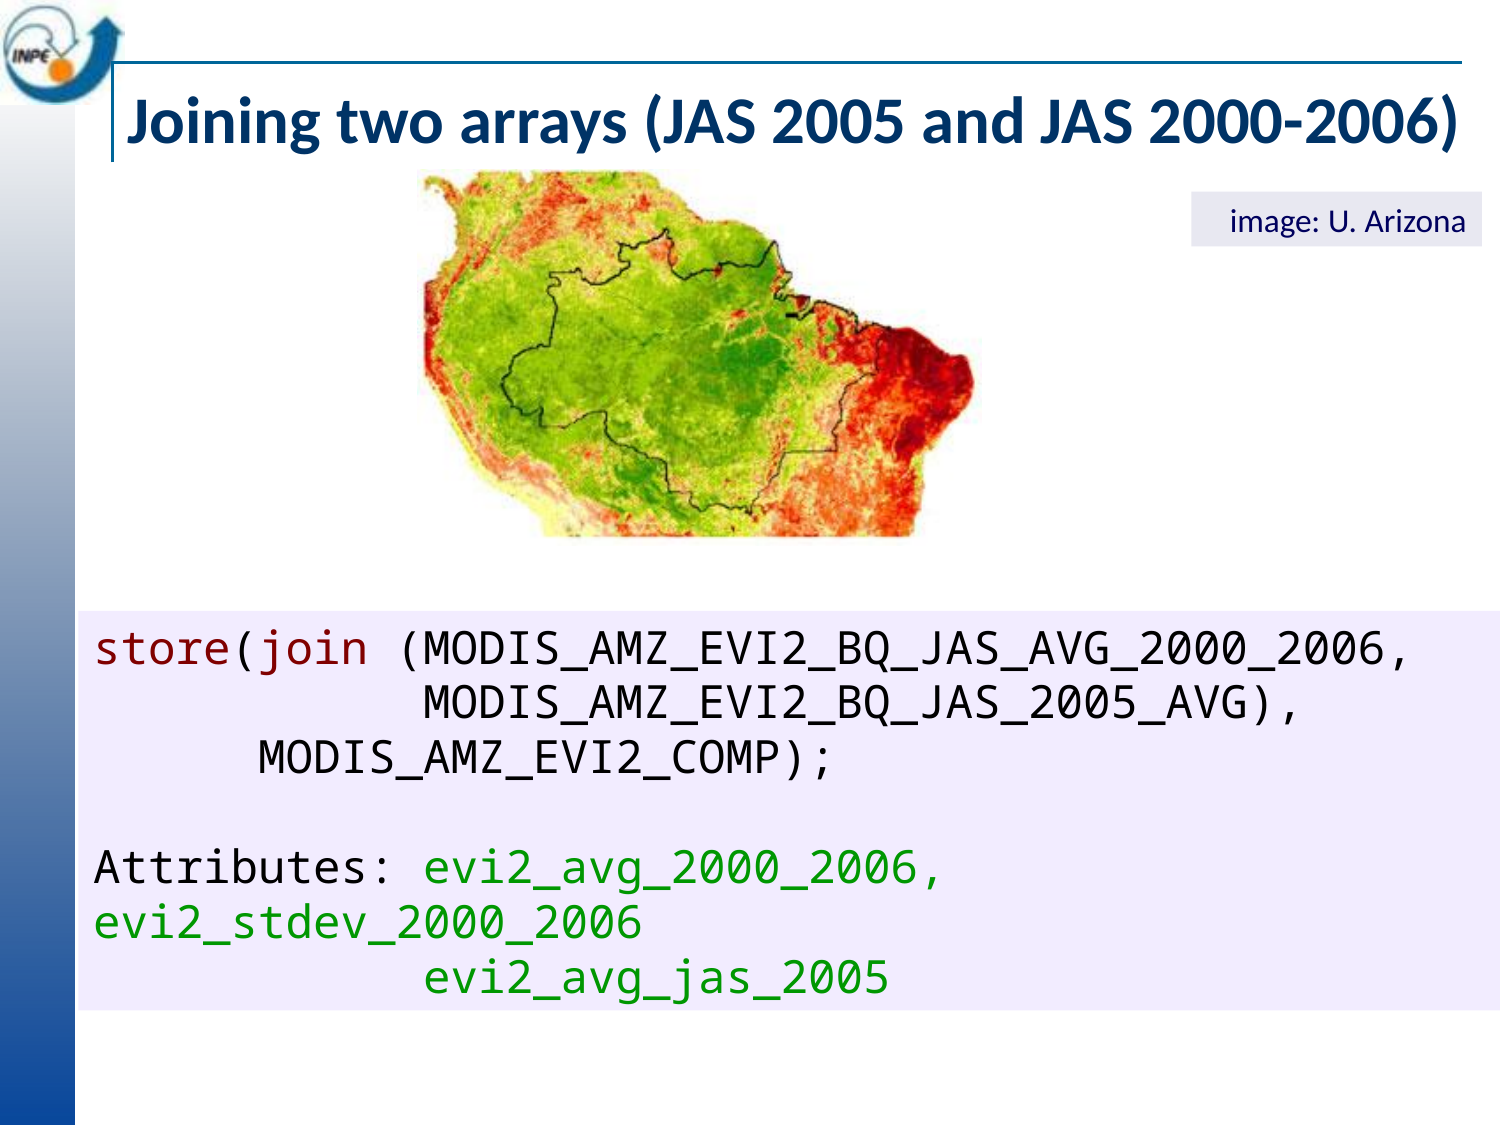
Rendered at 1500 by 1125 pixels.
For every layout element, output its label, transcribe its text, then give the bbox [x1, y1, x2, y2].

title Joining two arrays (JAS 2005 and JAS 2000-2006) [112, 53, 1500, 179]
text_box image: U. Arizona [1191, 191, 1482, 247]
text_box store(join (MODIS_AMZ_EVI2_BQ_JAS_AVG_2000_2006, MODIS_AMZ_EVI2_BQ_JAS_2005_AVG), MODIS_AMZ_EVI2_COMP); Attributes: evi2_avg_2000_2006, evi2_stdev_2000_2006 evi2_avg_jas_2005 [78, 610, 1500, 1011]
picture [0, 0, 125, 105]
picture [417, 169, 983, 546]
